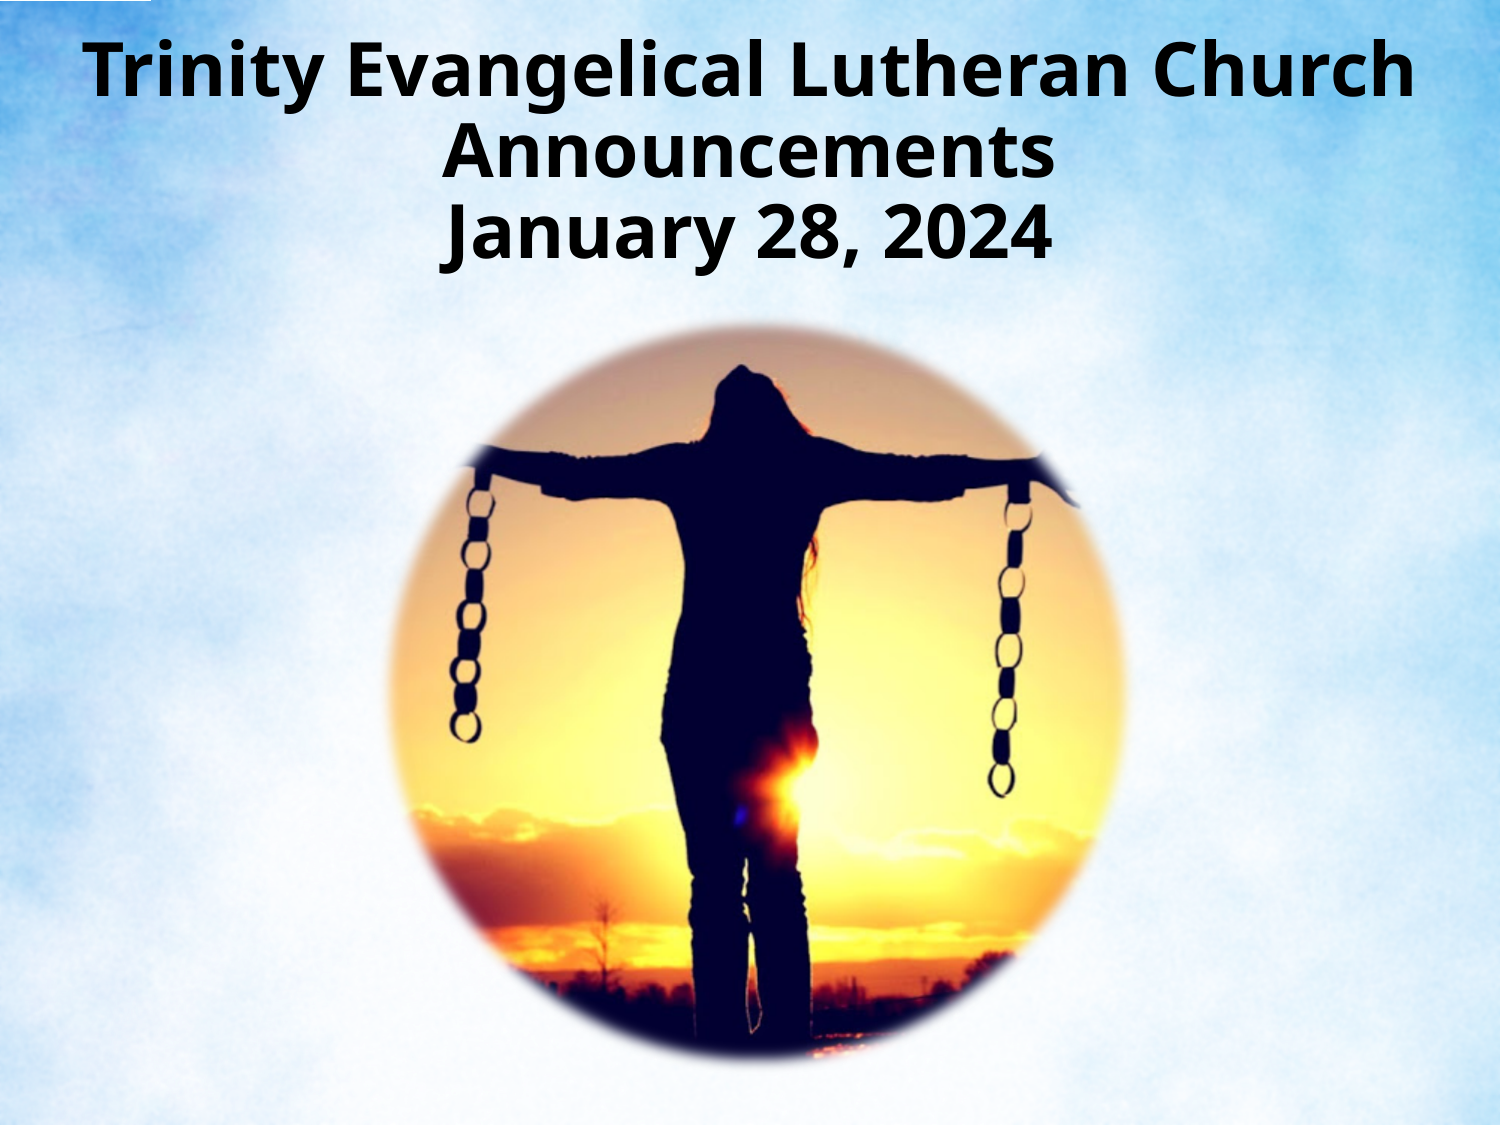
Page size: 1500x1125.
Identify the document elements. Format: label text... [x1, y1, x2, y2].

picture [0, 283, 1500, 1125]
text_box Trinity Evangelical Lutheran Church Announcements January 28, 2024 [0, 1, 1500, 283]
